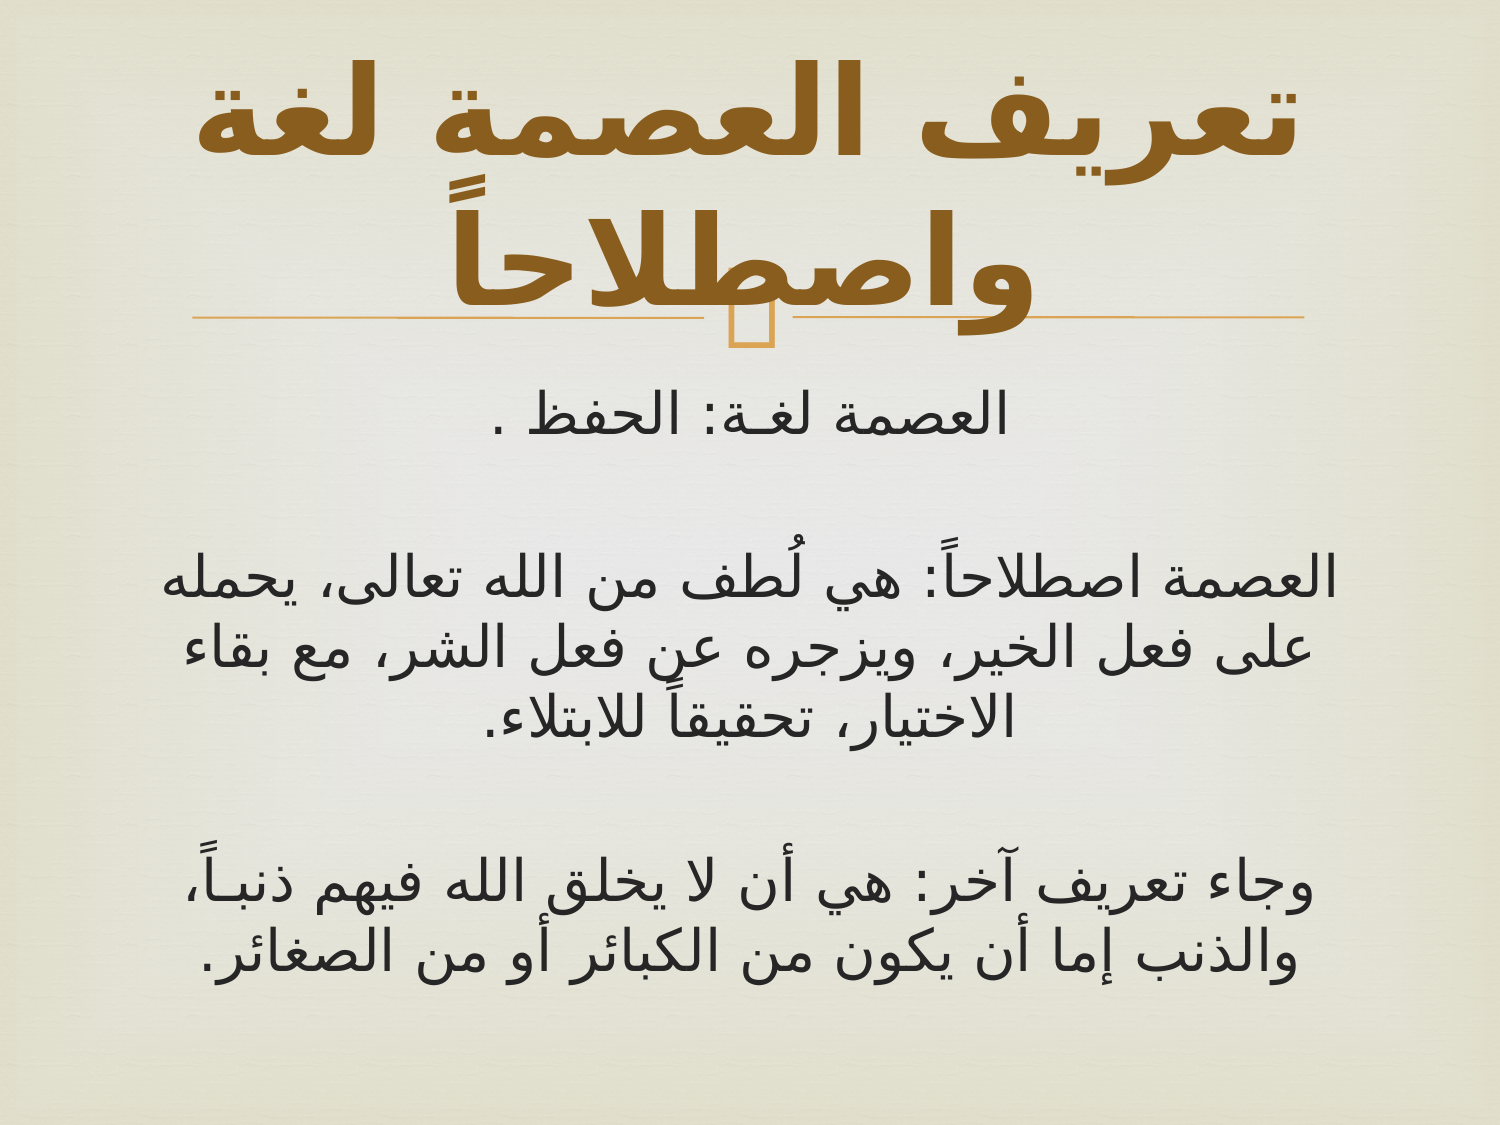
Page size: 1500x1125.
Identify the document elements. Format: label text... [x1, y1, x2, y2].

title تعريف العصمة لغة واصطلاحاً [112, 93, 1386, 267]
list العصمة لغـة: الحفظ . العصمة اصطلاحاً: هي لُطف من الله تعالى، يحمله على فعل الخير، ويزجره عن فعل الشر، مع بقاء الاختيار، تحقيقاً للابتلاء. وجاء تعريف آخر: هي أن لا يخلق الله فيهم ذنبـاً، والذنب إما أن يكون من الكبائر أو من الصغائر. [114, 368, 1386, 1005]
